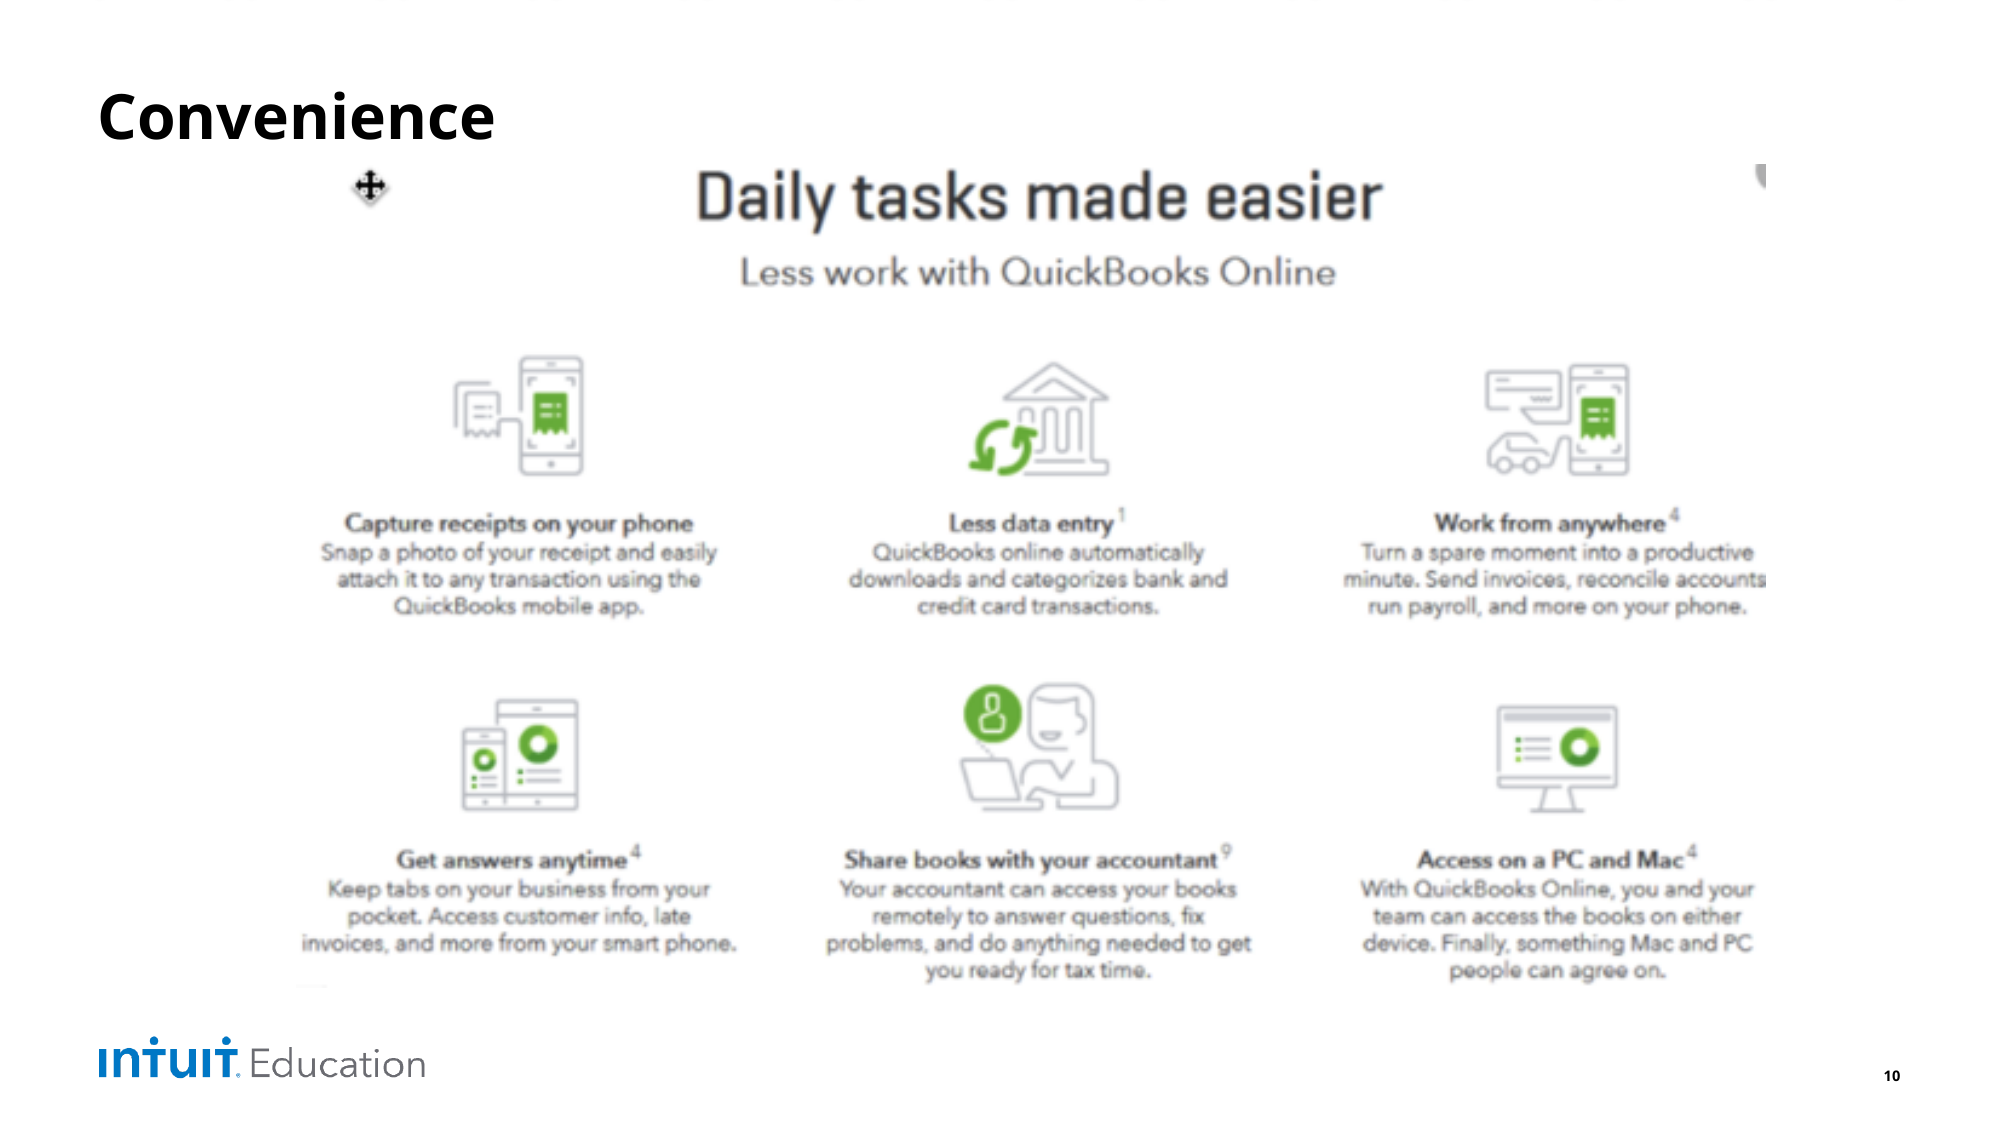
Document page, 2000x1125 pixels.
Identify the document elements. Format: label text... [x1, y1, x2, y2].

title Convenience [82, 75, 1904, 165]
picture [99, 1036, 428, 1087]
picture [295, 163, 1767, 989]
